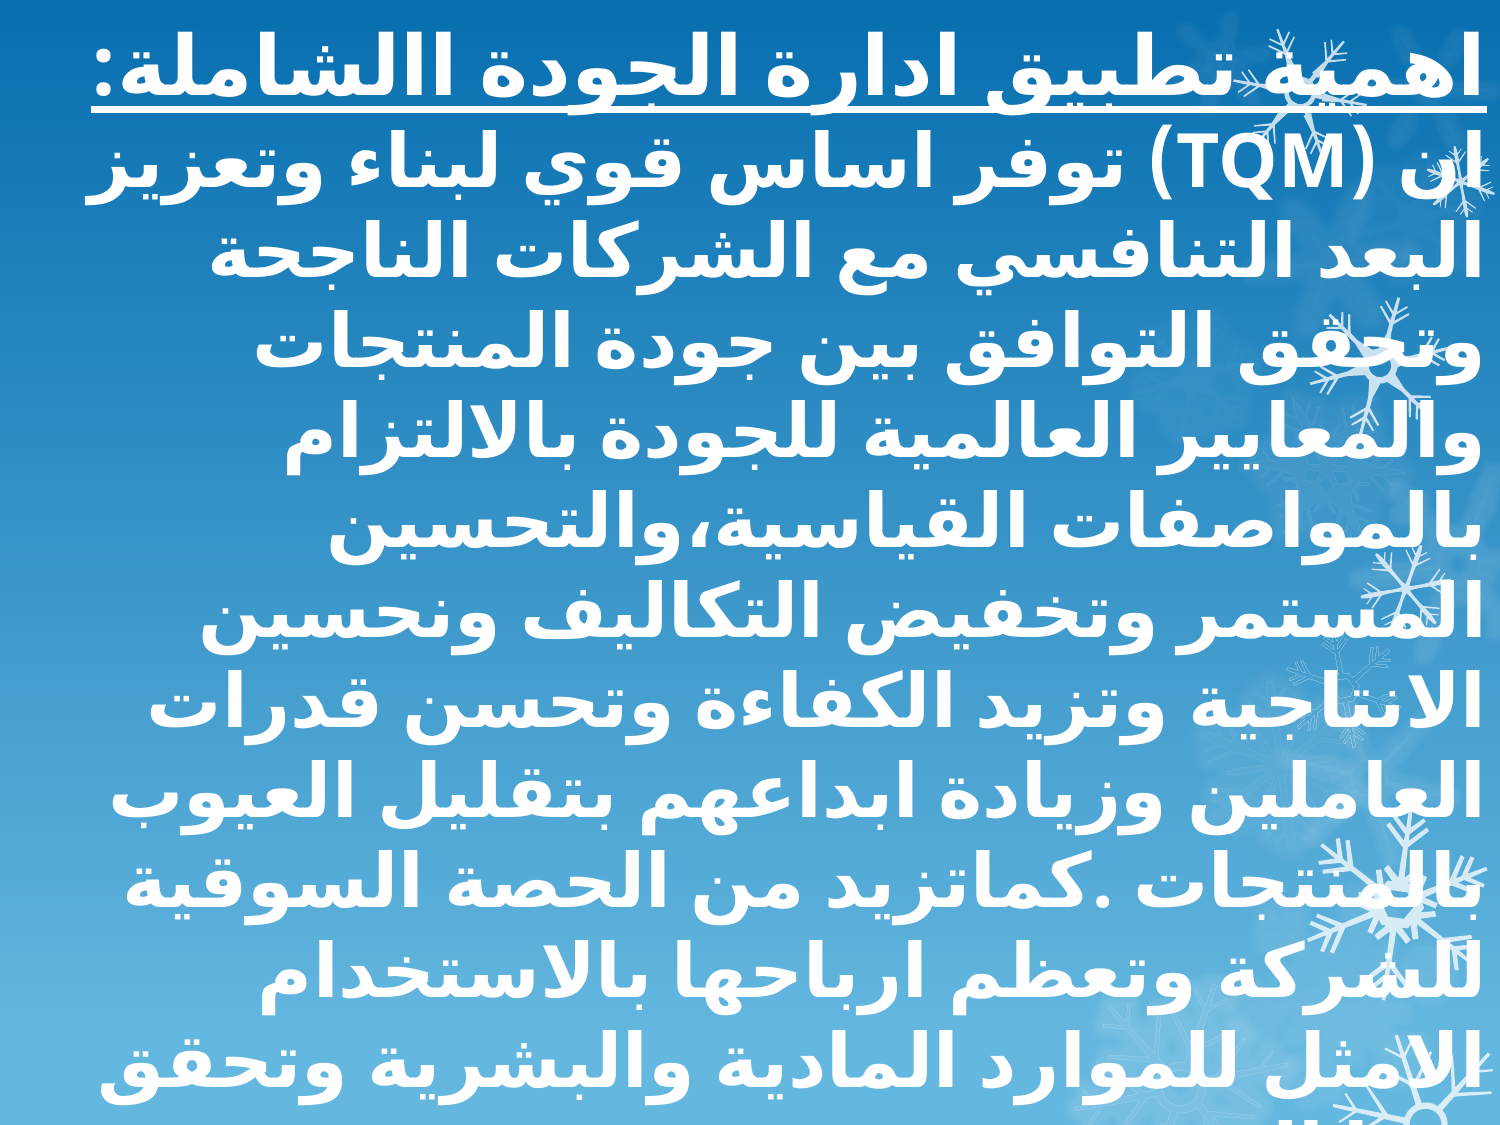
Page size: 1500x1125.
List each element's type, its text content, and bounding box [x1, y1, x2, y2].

text_box اهمية تطبيق ادارة الجودة االشاملة: ان (TQM) توفر اساس قوي لبناء وتعزيز البعد التنافسي مع الشركات الناجحة وتحقق التوافق بين جودة المنتجات والمعايير العالمية للجودة بالالتزام بالمواصفات القياسية،والتحسين المستمر وتخفيض التكاليف ونحسين الانتاجية وتزيد الكفاءة وتحسن قدرات العاملين وزيادة ابداعهم بتقليل العيوب بالمنتجات .كماتزيد من الحصة السوقية للشركة وتعظم ارباحها بالاستخدام الامثل للموارد المادية والبشرية وتحقق رضا الزبون. [0, 4, 1500, 1125]
